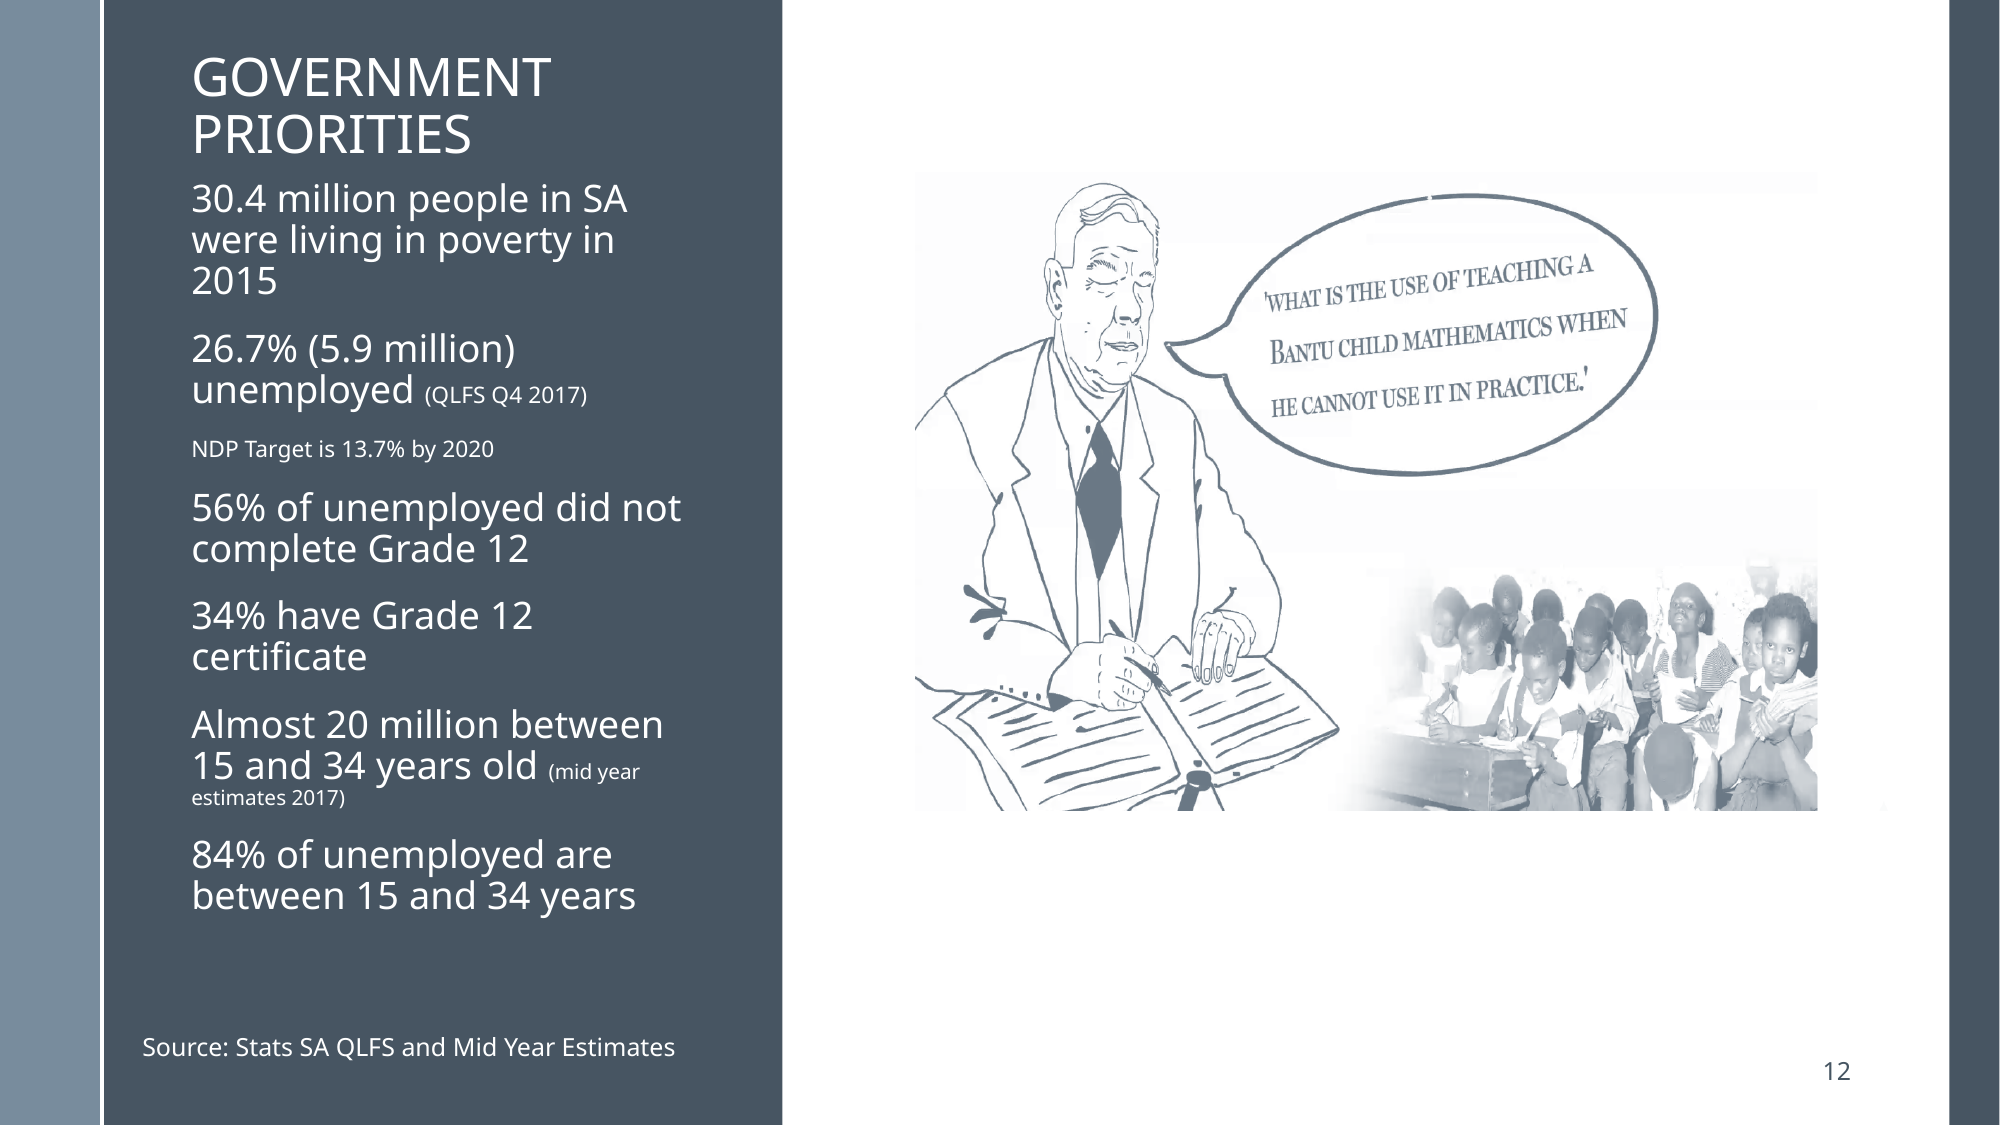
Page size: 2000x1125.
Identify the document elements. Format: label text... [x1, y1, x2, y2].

list 30.4 million people in SA were living in poverty in 2015 26.7% (5.9 million) unemployed (QLFS Q4 2017) NDP Target is 13.7% by 2020 56% of unemployed did not complete Grade 12 34% have Grade 12 certificate Almost 20 million between 15 and 34 years old (mid year estimates 2017) 84% of unemployed are between 15 and 34 years [176, 172, 717, 933]
slide_number 12 [1766, 1042, 1867, 1103]
picture [802, 172, 1930, 811]
text_box Source: Stats SA QLFS and Mid Year Estimates [127, 1024, 766, 1069]
title Government priorities [176, 42, 717, 172]
